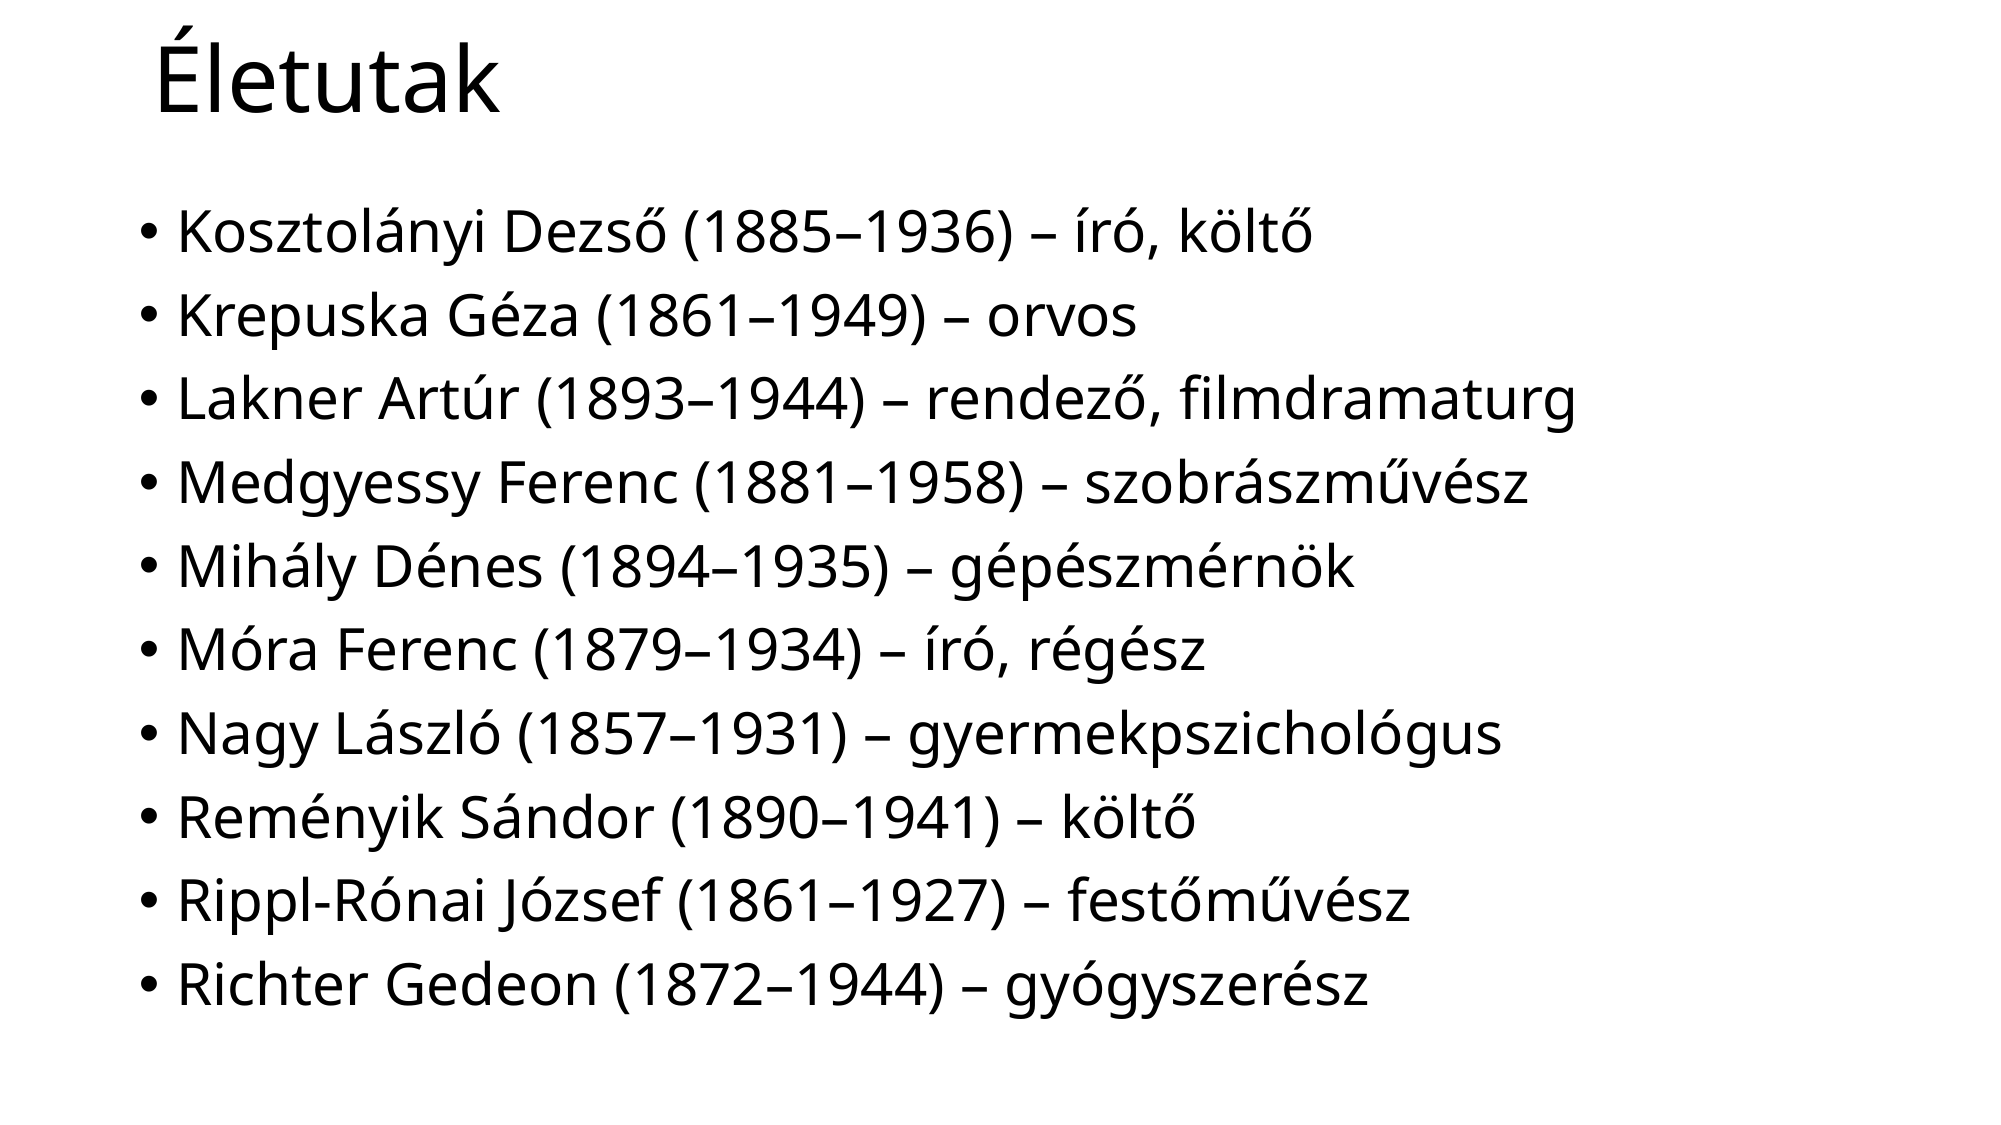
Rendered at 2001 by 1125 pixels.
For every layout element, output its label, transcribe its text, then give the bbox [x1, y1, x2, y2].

list Kosztolányi Dezső (1885–1936) – író, költő Krepuska Géza (1861–1949) – orvos Lakner Artúr (1893–1944) – rendező, filmdramaturg Medgyessy Ferenc (1881–1958) – szobrászművész Mihály Dénes (1894–1935) – gépészmérnök Móra Ferenc (1879–1934) – író, régész Nagy László (1857–1931) – gyermekpszichológus Reményik Sándor (1890–1941) – költő Rippl-Rónai József (1861–1927) – festőművész Richter Gedeon (1872–1944) – gyógyszerész [123, 194, 1849, 1053]
title Életutak [137, 20, 1863, 145]
